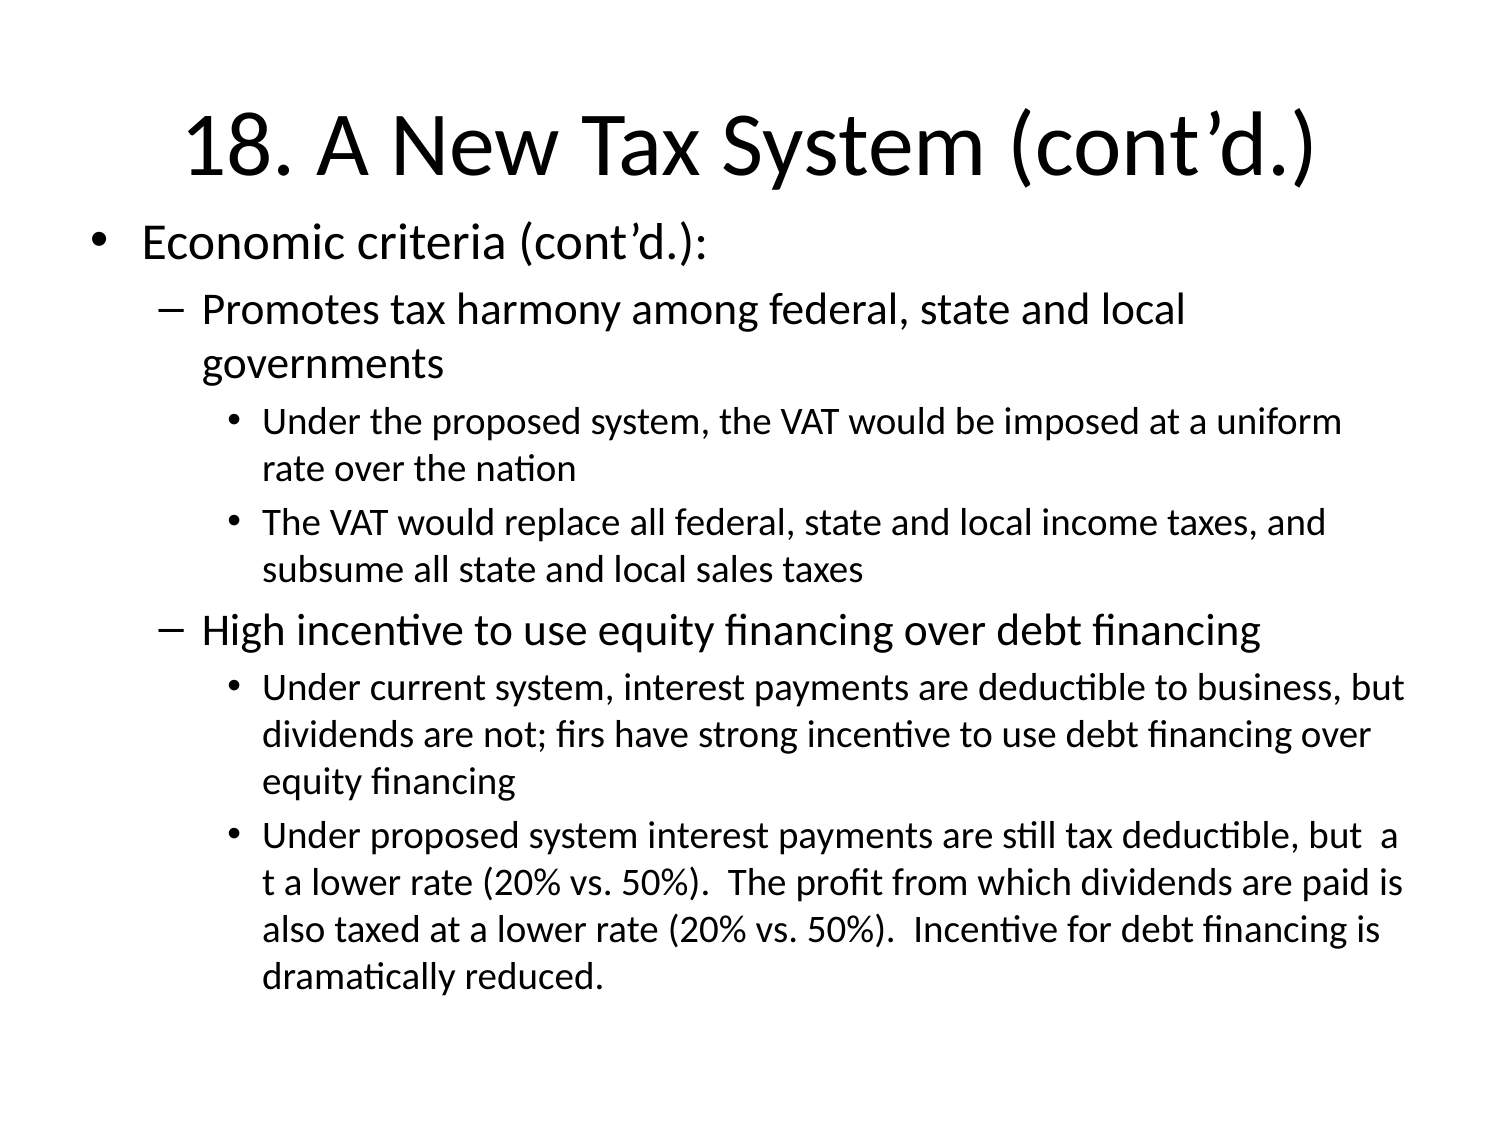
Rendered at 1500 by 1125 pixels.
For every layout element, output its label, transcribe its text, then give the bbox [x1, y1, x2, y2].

title 18. A New Tax System (cont’d.) [75, 45, 1425, 200]
list Economic criteria (cont’d.): Promotes tax harmony among federal, state and local governments Under the proposed system, the VAT would be imposed at a uniform rate over the nation The VAT would replace all federal, state and local income taxes, and subsume all state and local sales taxes High incentive to use equity financing over debt financing Under current system, interest payments are deductible to business, but dividends are not; firs have strong incentive to use debt financing over equity financing Under proposed system interest payments are still tax deductible, but a t a lower rate (20% vs. 50%). The profit from which dividends are paid is also taxed at a lower rate (20% vs. 50%). Incentive for debt financing is dramatically reduced. [75, 200, 1425, 1005]
